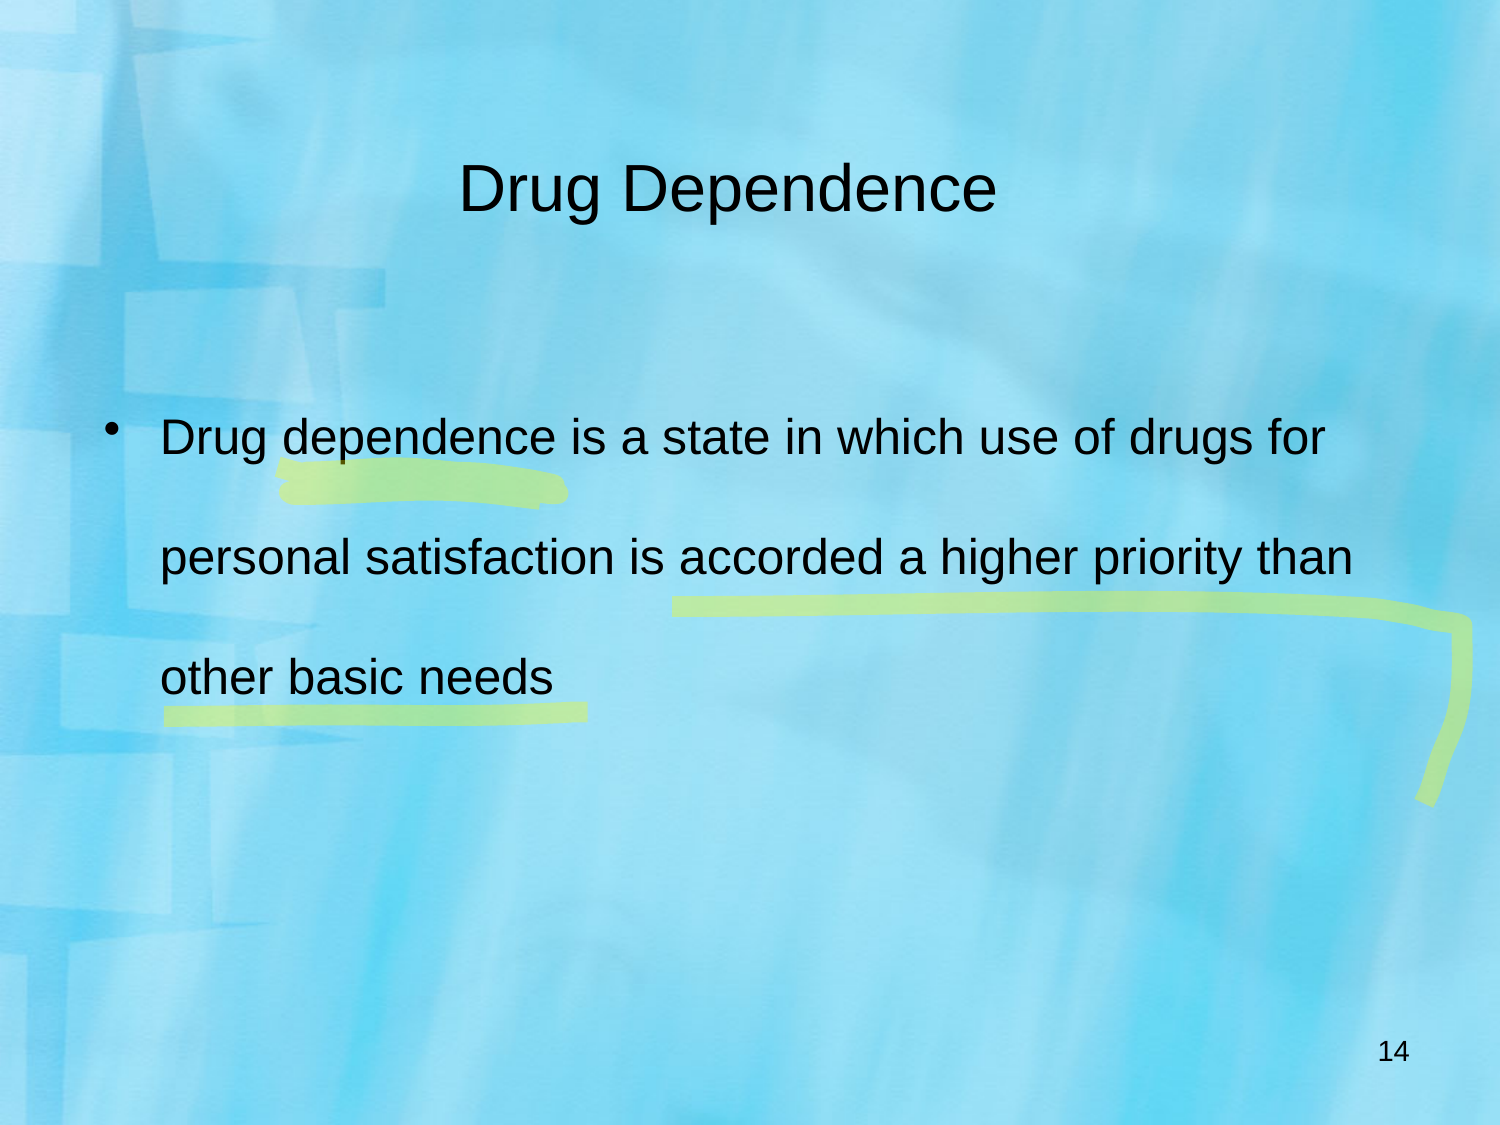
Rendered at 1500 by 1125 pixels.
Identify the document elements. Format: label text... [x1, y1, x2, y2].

list Drug dependence is a state in which use of drugs for personal satisfaction is accorded a higher priority than other basic needs [88, 266, 1483, 1010]
slide_number 14 [1074, 1024, 1426, 1103]
picture [0, 0, 1500, 1125]
title Drug Dependence [443, 44, 1480, 233]
